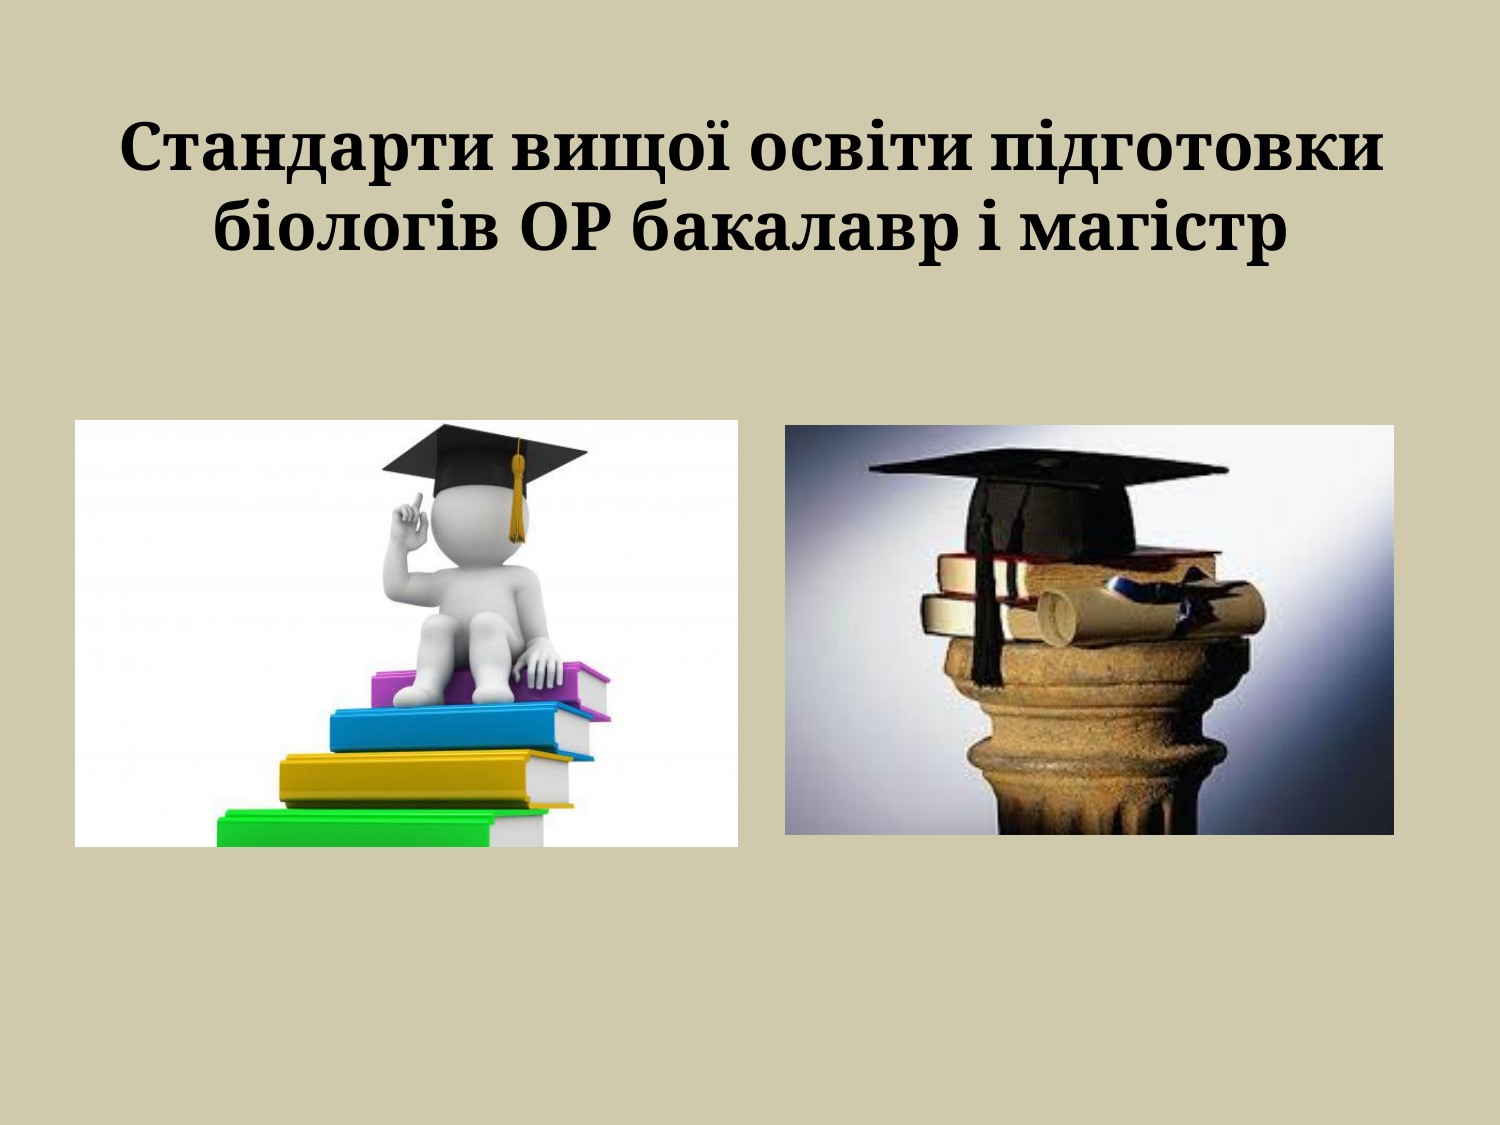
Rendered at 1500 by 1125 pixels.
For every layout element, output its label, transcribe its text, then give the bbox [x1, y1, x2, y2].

title Стандарти вищої освіти підготовки біологів ОР бакалавр і магістр [76, 90, 1427, 278]
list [785, 425, 1394, 835]
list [74, 420, 738, 848]
